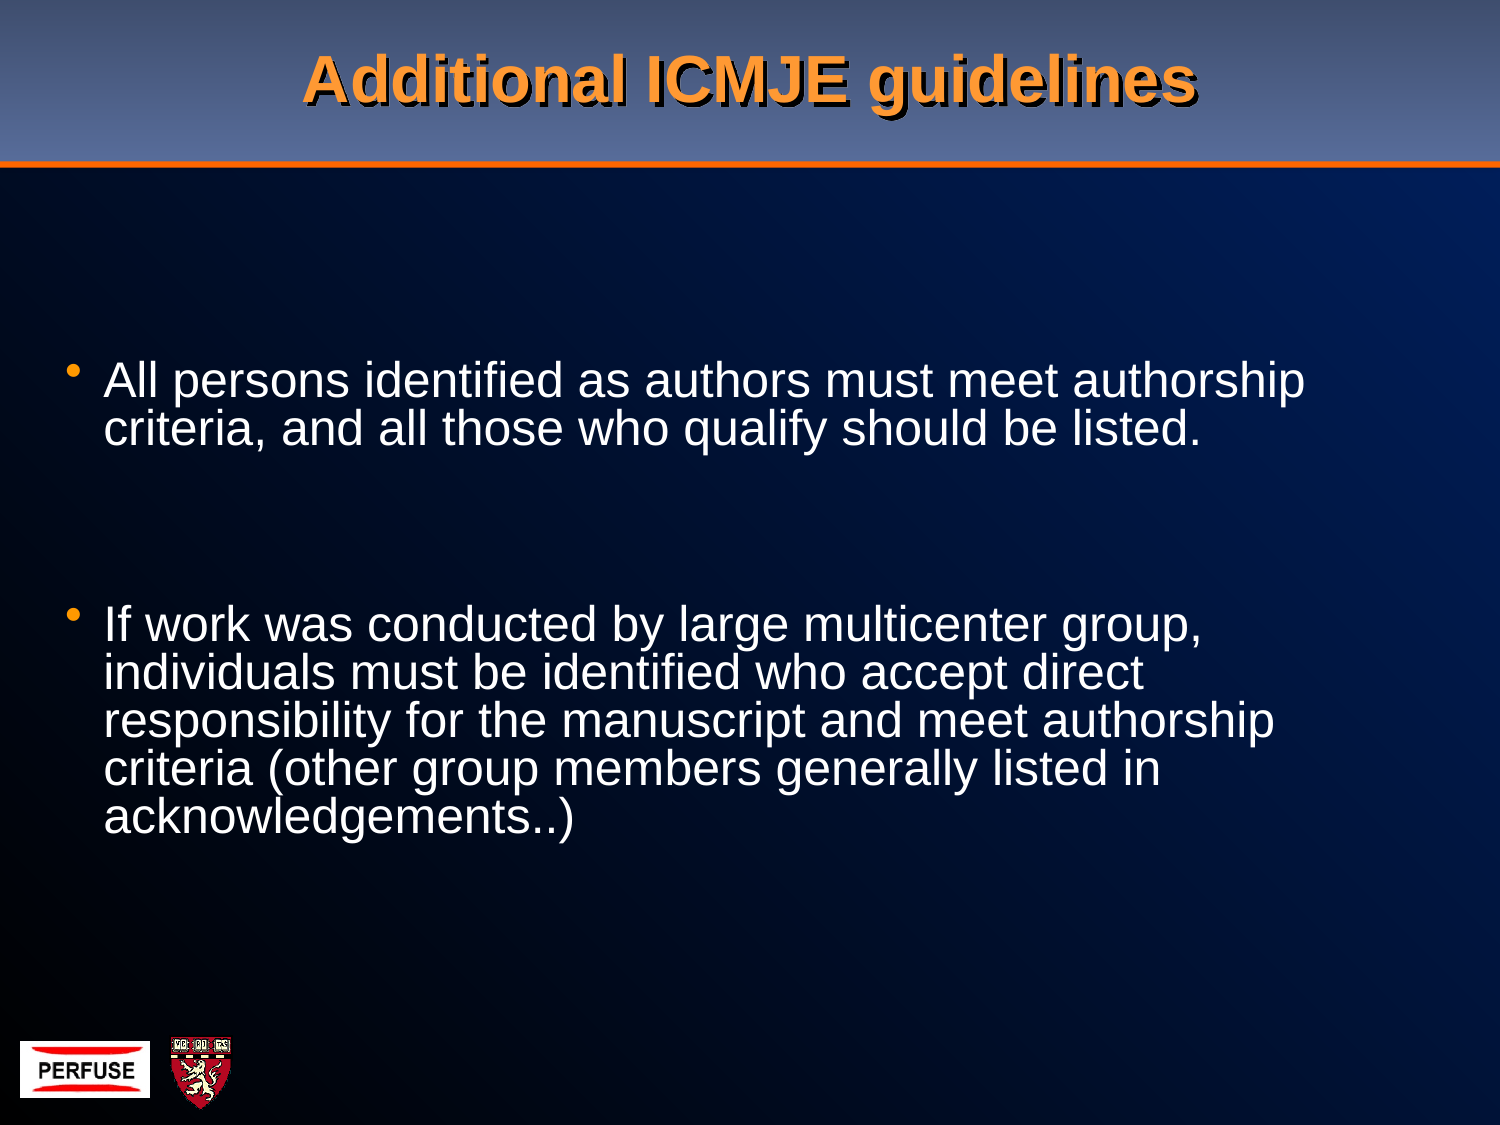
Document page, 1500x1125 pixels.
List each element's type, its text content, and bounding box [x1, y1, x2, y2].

list All persons identified as authors must meet authorship criteria, and all those who qualify should be listed. If work was conducted by large multicenter group, individuals must be identified who accept direct responsibility for the manuscript and meet authorship criteria (other group members generally listed in acknowledgements..) [49, 241, 1451, 963]
picture [168, 1034, 234, 1110]
picture [20, 1041, 150, 1098]
title Additional ICMJE guidelines [0, 0, 1500, 164]
